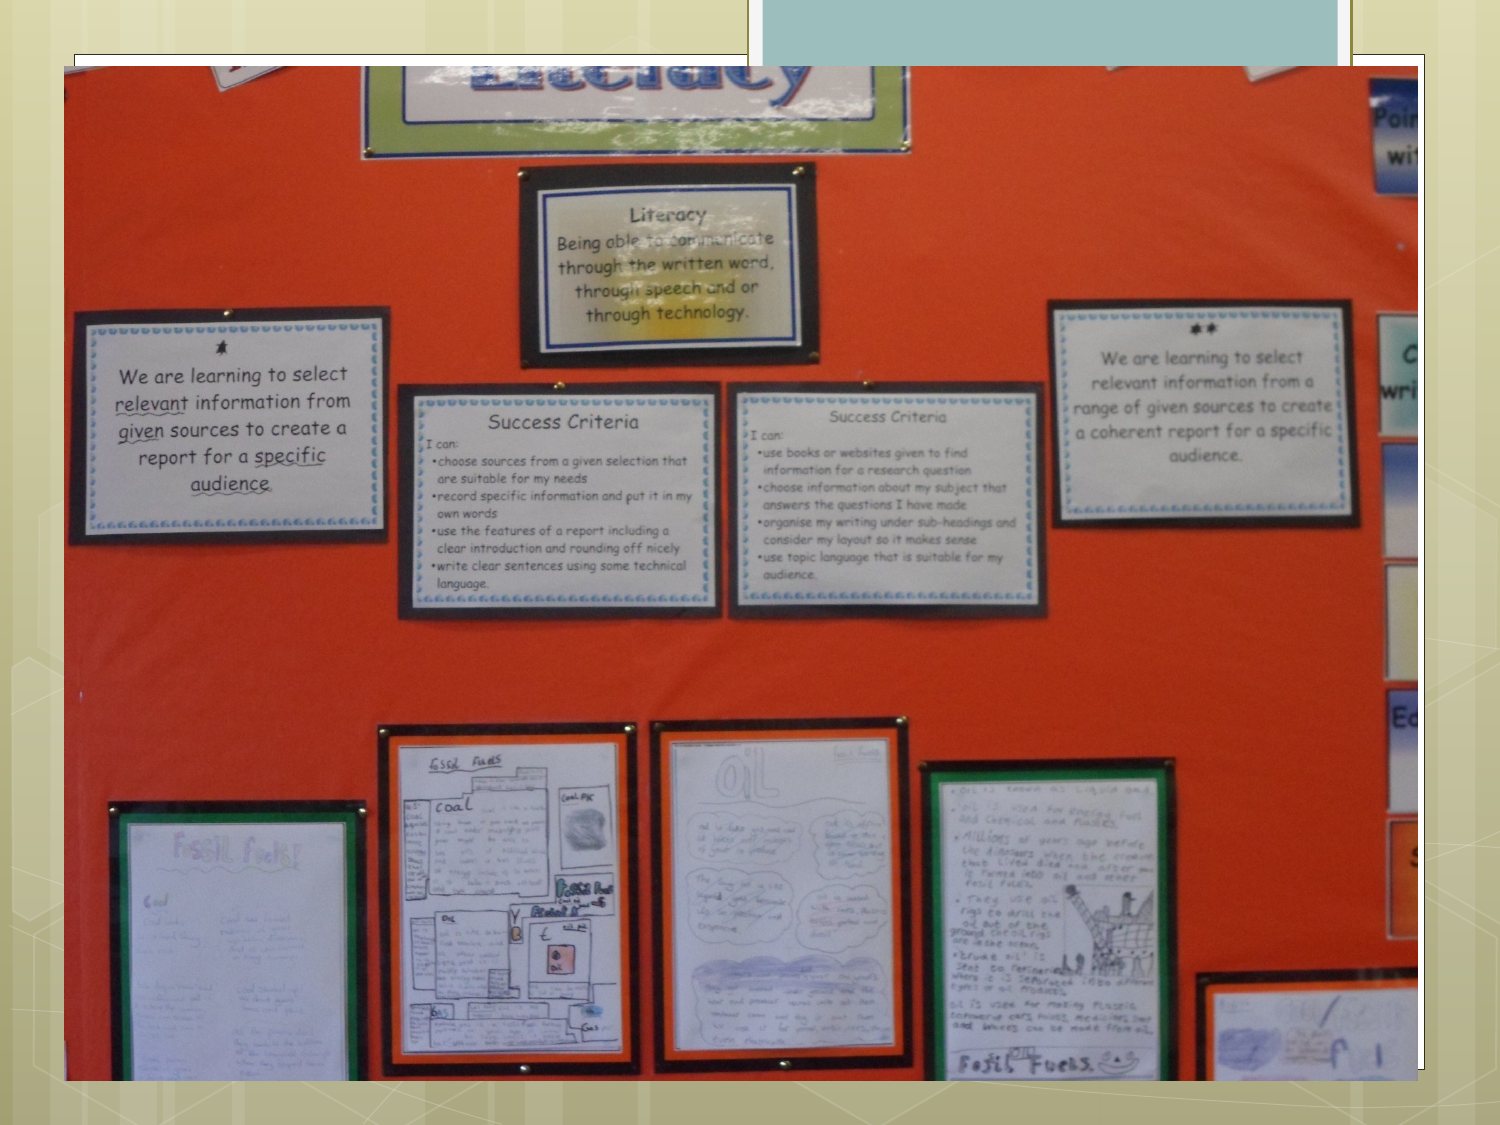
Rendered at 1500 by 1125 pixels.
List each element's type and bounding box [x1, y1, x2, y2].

picture [64, 66, 1418, 1081]
